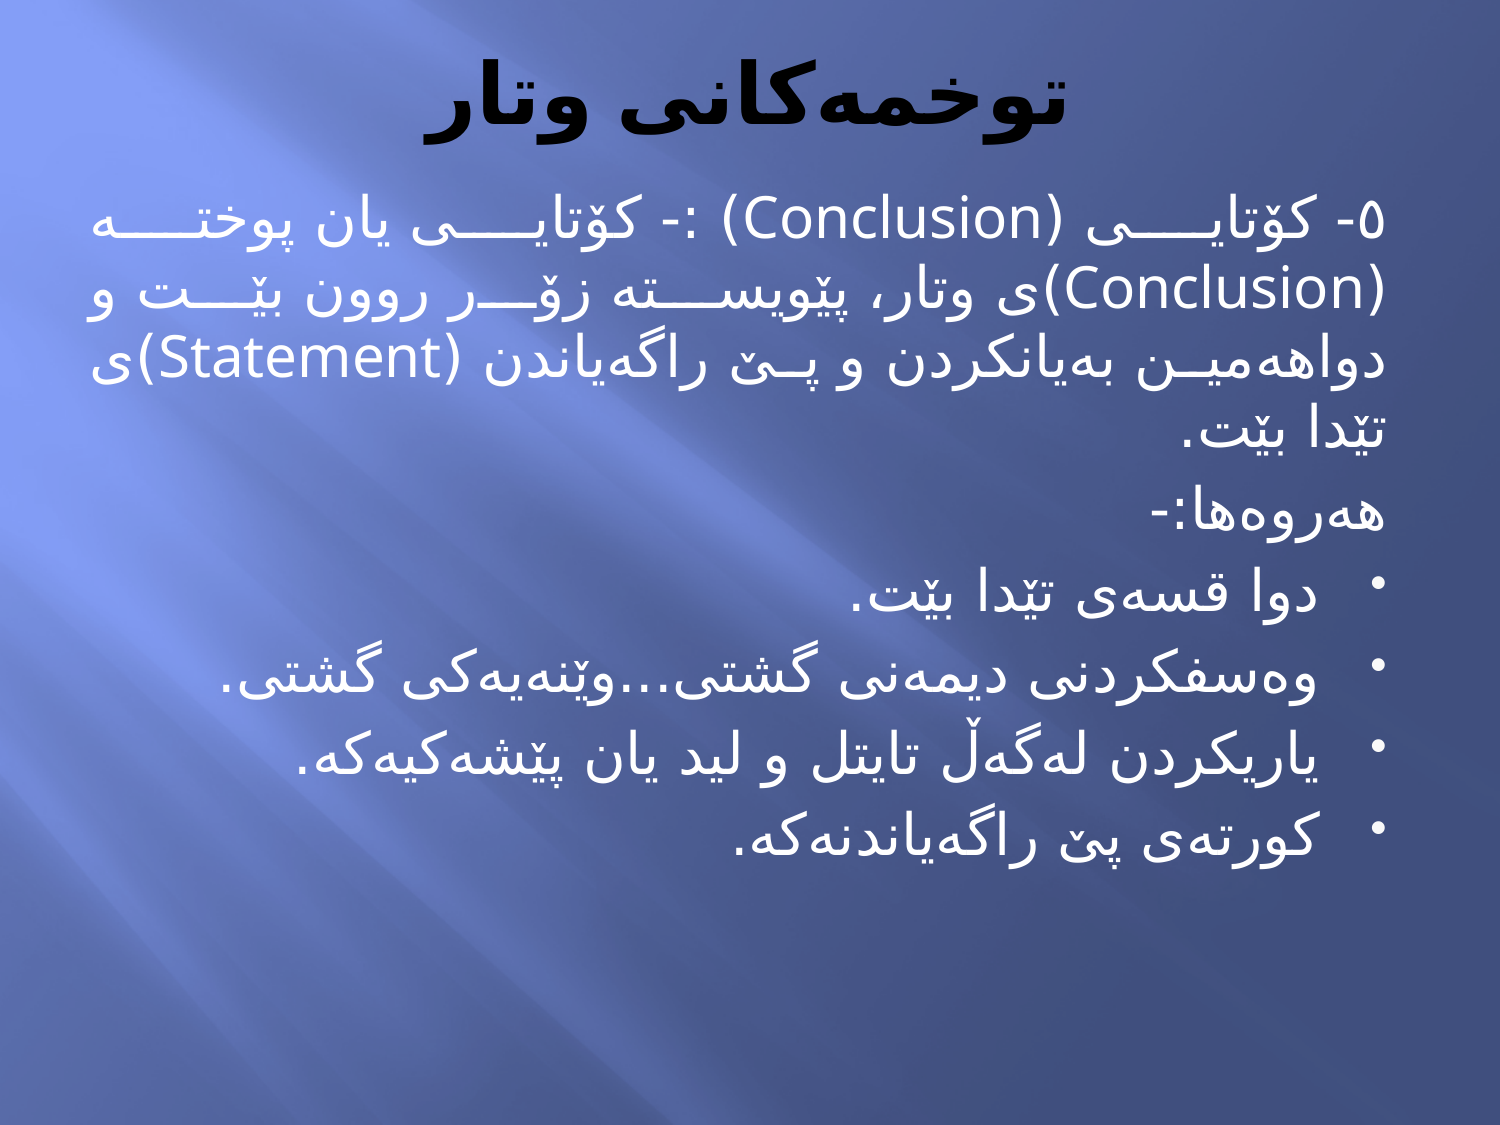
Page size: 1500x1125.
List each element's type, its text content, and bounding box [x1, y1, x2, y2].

title توخمەکانی وتار [75, 19, 1425, 161]
list ٥- کۆتایی (Conclusion) :- کۆتایى یان پوختە (Conclusion)ى وتار، پێویستە زۆر روون بێت و دواهەمین بەیانکردن و پێ راگەیاندن (Statement)ى تێدا بێت. هەروەها:- دوا قسەى تێدا بێت. وەسفکردنى دیمەنى گشتى...وێنەیەکى گشتى. یاریکردن لەگەڵ تایتل و لید یان پێشەکیەکە. کورتەى پێ راگەیاندنەکە. [75, 172, 1425, 1047]
